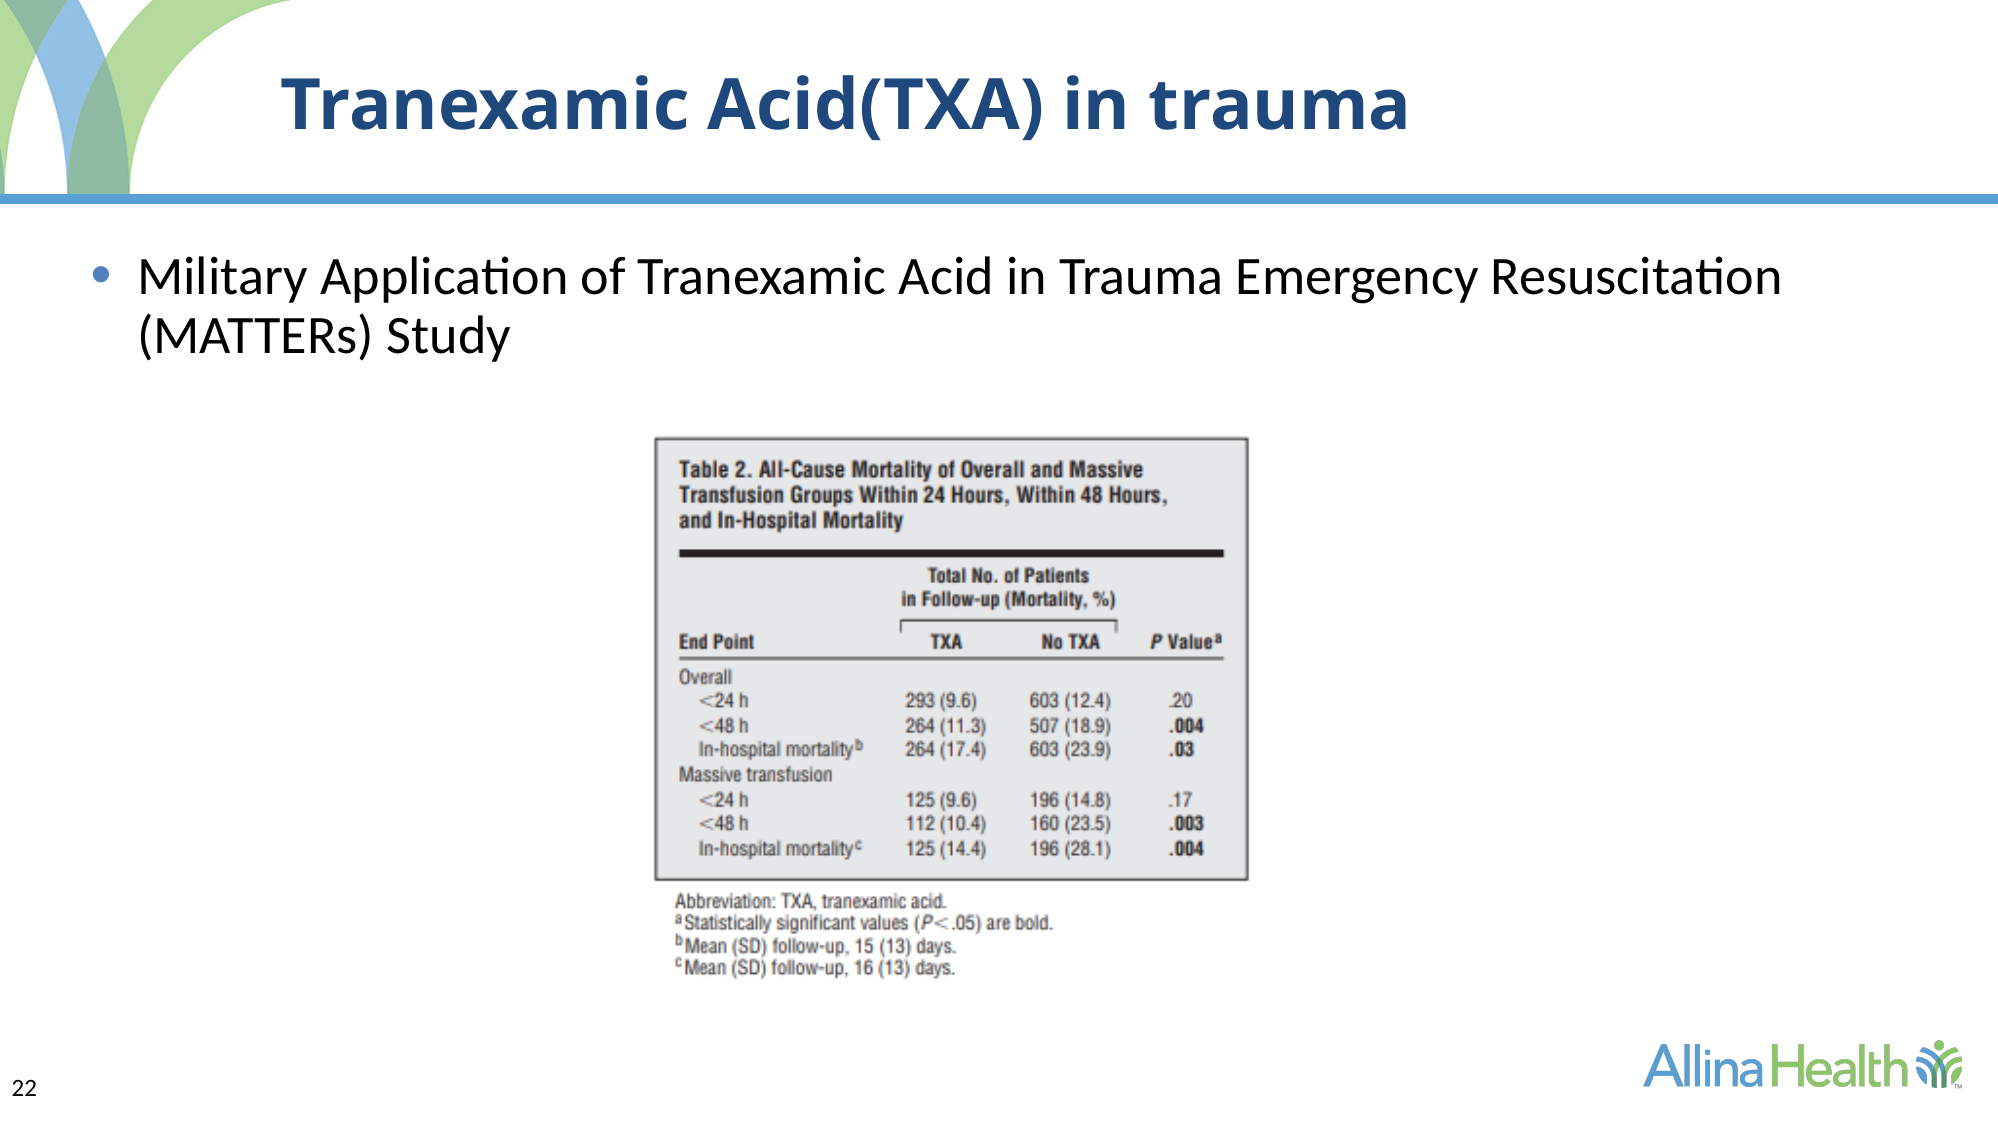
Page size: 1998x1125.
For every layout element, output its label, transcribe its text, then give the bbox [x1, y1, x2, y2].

picture [1640, 1037, 1970, 1091]
picture [0, 0, 335, 194]
slide_number 22 [3, 1063, 48, 1106]
list Military Application of Tranexamic Acid in Trauma Emergency Resuscitation (MATTERs) Study [82, 239, 1970, 1030]
picture [645, 431, 1259, 1010]
title Tranexamic Acid(TXA) in trauma [272, 21, 1987, 192]
